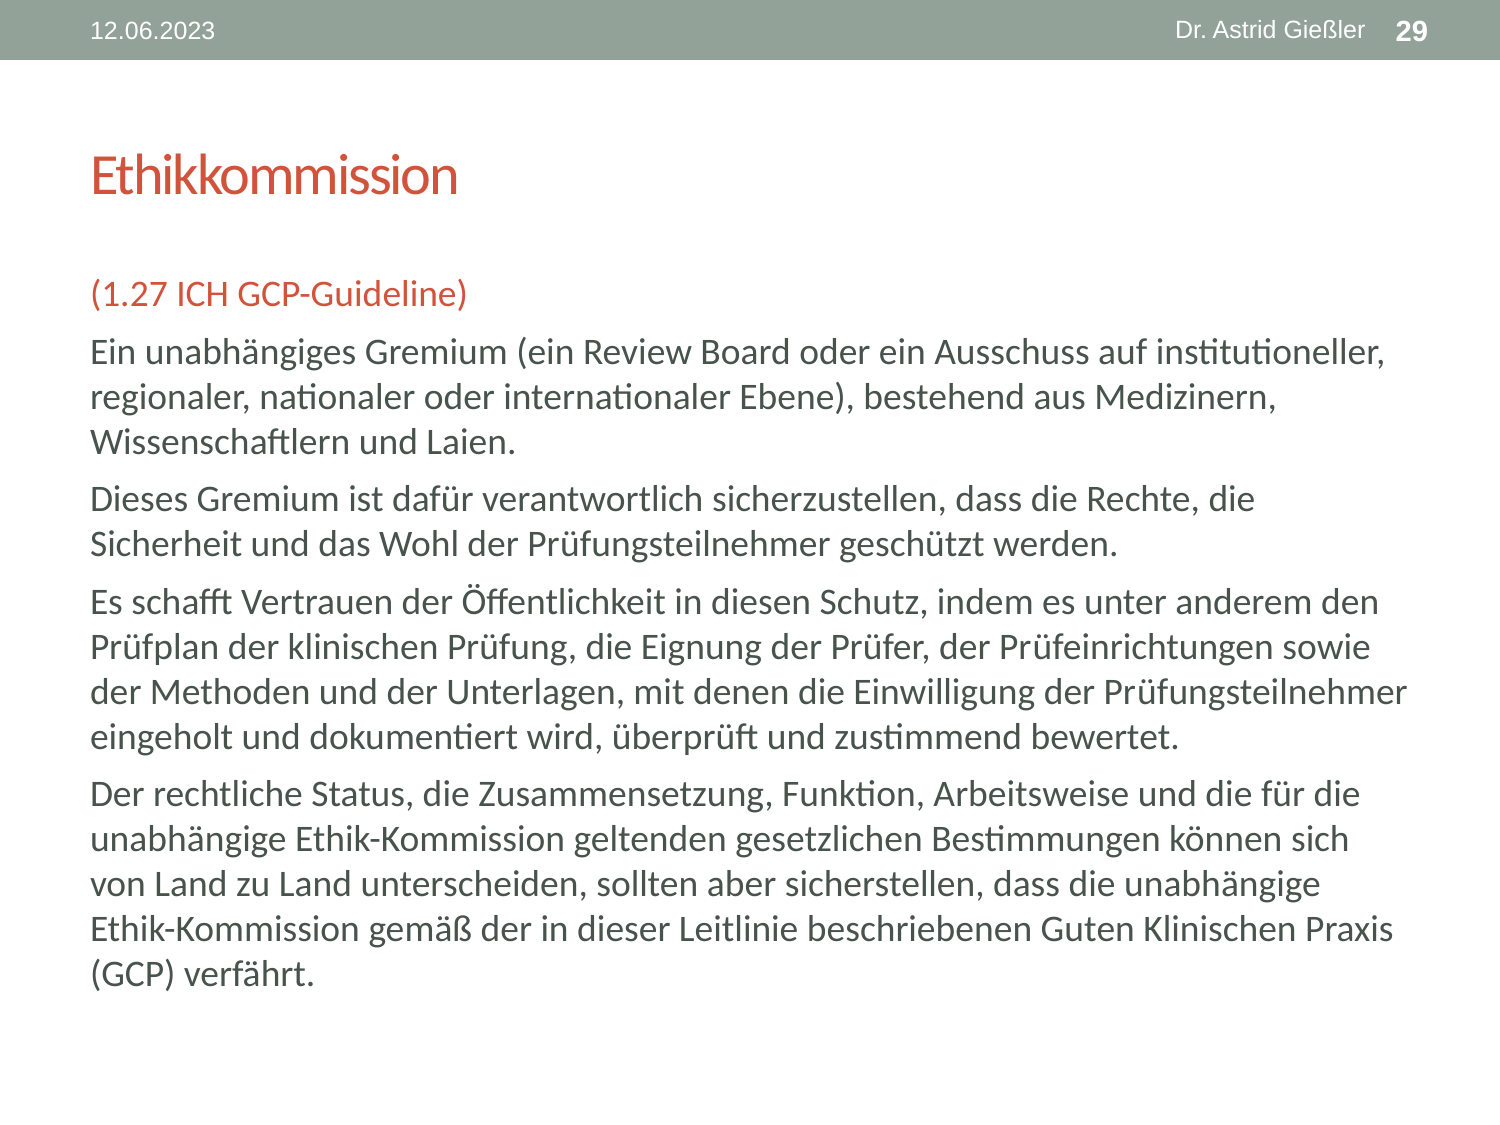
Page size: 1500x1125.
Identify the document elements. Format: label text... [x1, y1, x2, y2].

slide_number 29 [1380, 3, 1470, 58]
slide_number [75, 3, 550, 57]
footer Dr. Astrid Gießler [621, 1, 1381, 56]
title Ethikkommission [75, 89, 1425, 253]
list (1.27 ICH GCP-Guideline) Ein unabhängiges Gremium (ein Review Board oder ein Ausschuss auf institutioneller, regionaler, nationaler oder internationaler Ebene), bestehend aus Medizinern, Wissenschaftlern und Laien. Dieses Gremium ist dafür verantwortlich sicherzustellen, dass die Rechte, die Sicherheit und das Wohl der Prüfungsteilnehmer geschützt werden. Es schafft Vertrauen der Öffentlichkeit in diesen Schutz, indem es unter anderem den Prüfplan der klinischen Prüfung, die Eignung der Prüfer, der Prüfeinrichtungen sowie der Methoden und der Unterlagen, mit denen die Einwilligung der Prüfungsteilnehmer eingeholt und dokumentiert wird, überprüft und zustimmend bewertet. Der rechtliche Status, die Zusammensetzung, Funktion, Arbeitsweise und die für die unabhängige Ethik-Kommission geltenden gesetzlichen Bestimmungen können sich von Land zu Land unterscheiden, sollten aber sicherstellen, dass die unabhängige Ethik-Kommission gemäß der in dieser Leitlinie beschriebenen Guten Klinischen Praxis (GCP) verfährt. [75, 261, 1425, 1125]
